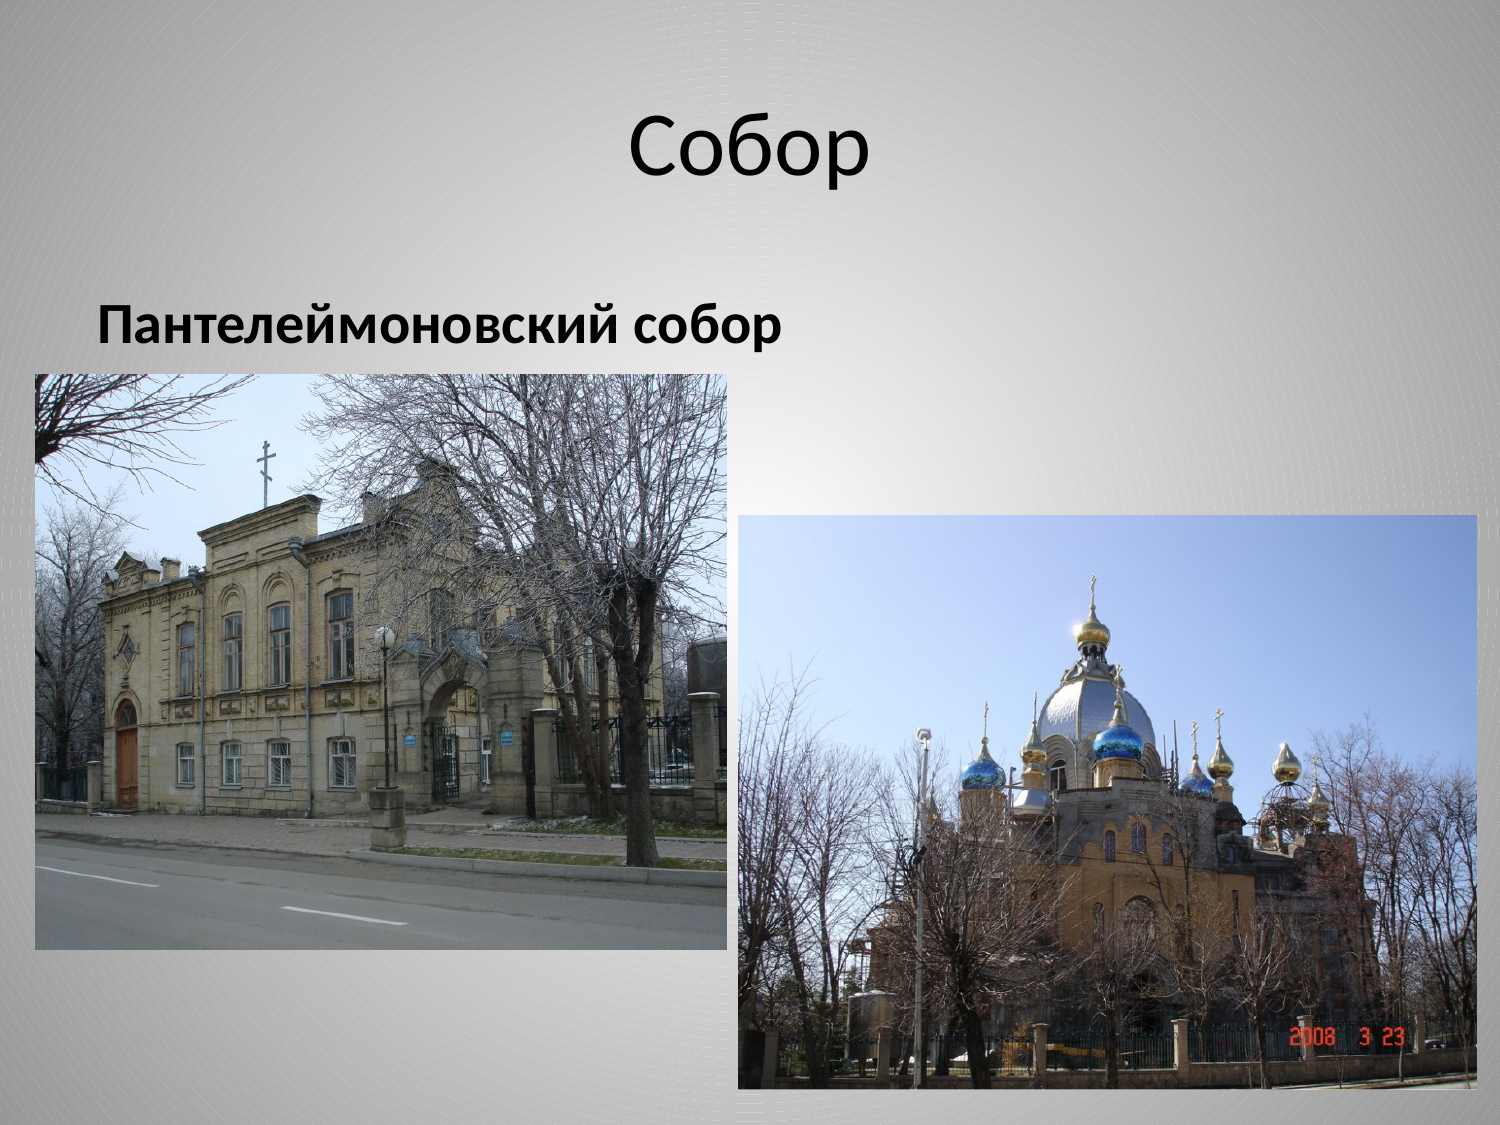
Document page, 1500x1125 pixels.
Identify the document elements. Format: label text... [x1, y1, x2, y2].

list Пантелеймоновский собор [82, 199, 832, 364]
title Собор [75, 45, 1425, 233]
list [737, 515, 1477, 1091]
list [34, 374, 727, 950]
